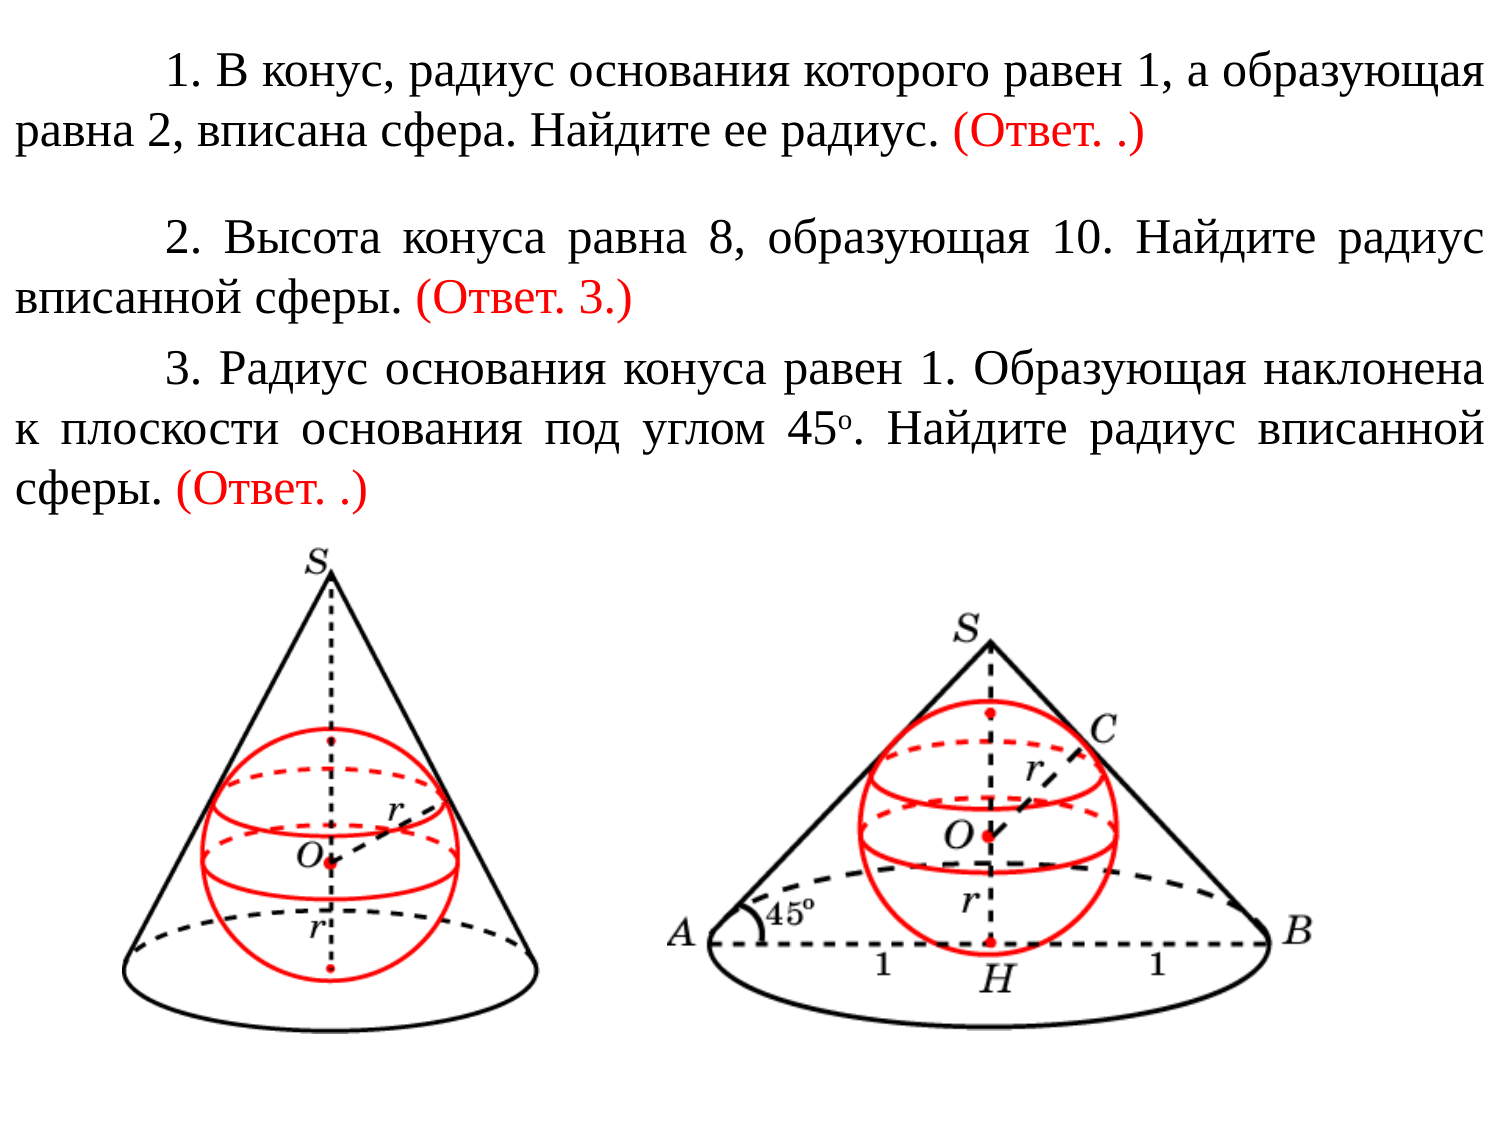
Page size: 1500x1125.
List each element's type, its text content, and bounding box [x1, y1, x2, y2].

picture [666, 604, 1315, 1031]
picture [122, 539, 541, 1034]
text_box 2. Высота конуса равна 8, образующая 10. Найдите радиус вписанной сферы. (Ответ. 3.) [0, 196, 1500, 332]
